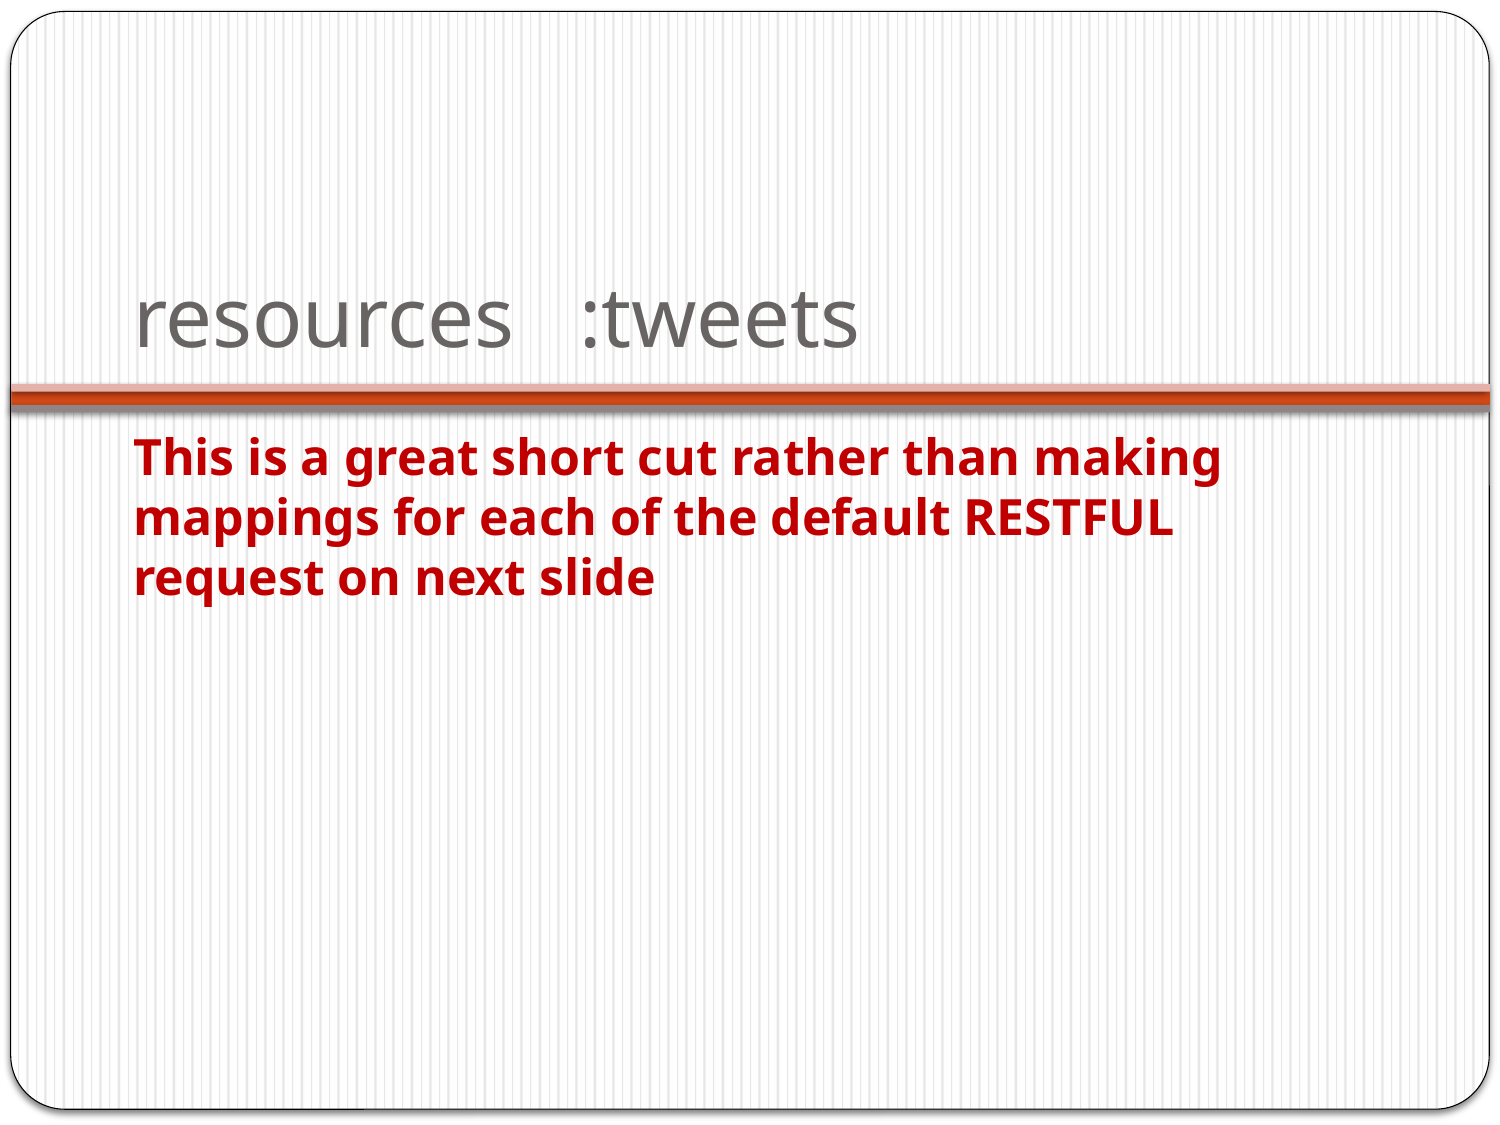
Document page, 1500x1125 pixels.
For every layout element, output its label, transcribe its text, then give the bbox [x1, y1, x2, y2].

title resources :tweets [118, 156, 1394, 380]
list This is a great short cut rather than making mappings for each of the default RESTFUL request on next slide [118, 417, 1394, 875]
